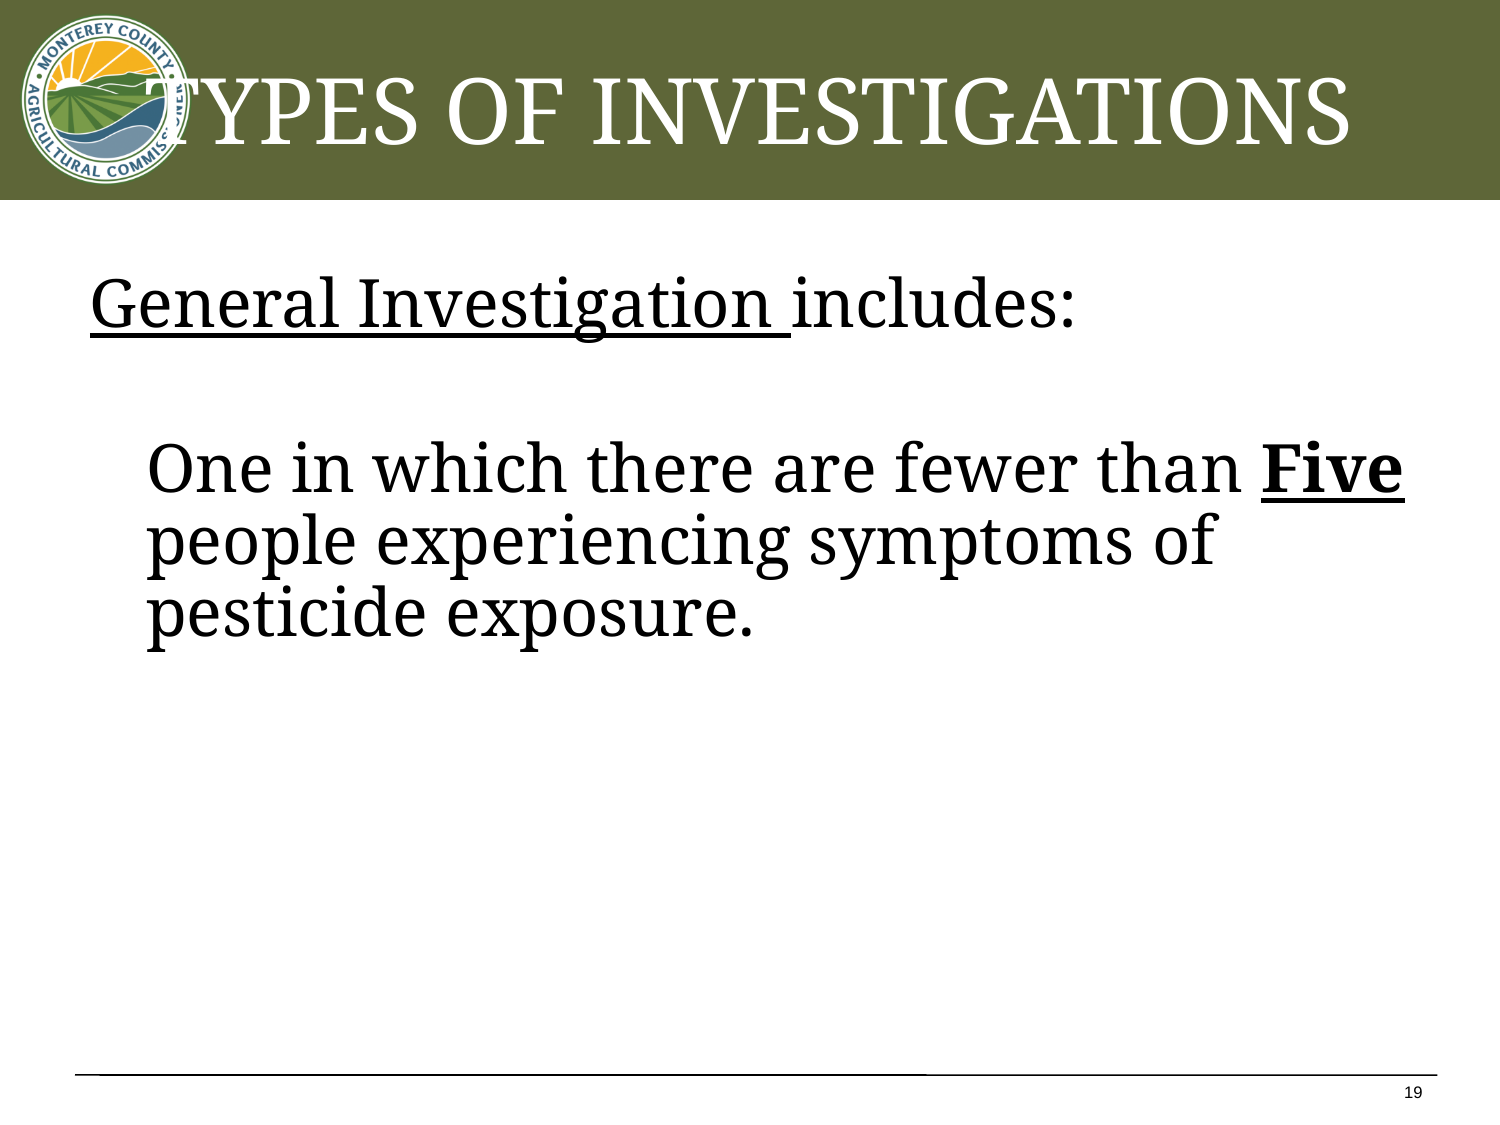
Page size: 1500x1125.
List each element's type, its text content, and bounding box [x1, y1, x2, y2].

list General Investigation includes: One in which there are fewer than Five people experiencing symptoms of pesticide exposure. [75, 262, 1425, 1005]
picture [12, 2, 200, 200]
title Types of Investigations [75, 45, 1425, 233]
